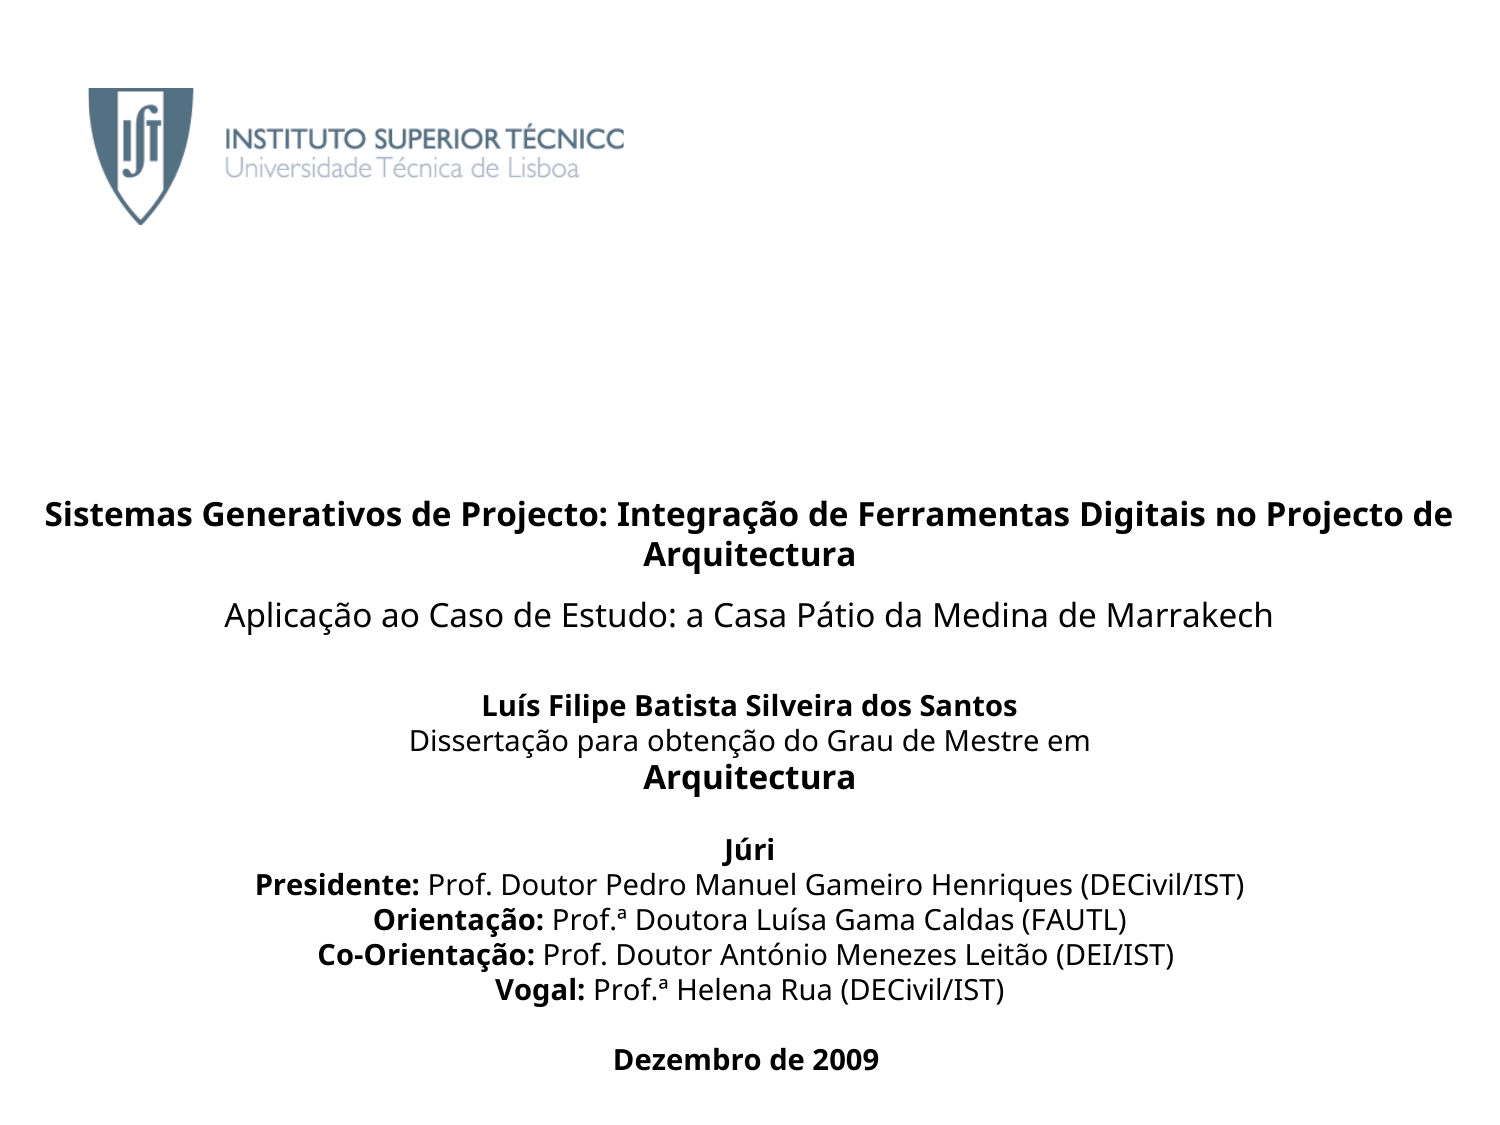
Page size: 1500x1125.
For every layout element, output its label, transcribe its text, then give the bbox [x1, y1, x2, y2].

picture [88, 88, 624, 225]
text_box Sistemas Generativos de Projecto: Integração de Ferramentas Digitais no Projecto de Arquitectura Aplicação ao Caso de Estudo: a Casa Pátio da Medina de Marrakech Luís Filipe Batista Silveira dos Santos Dissertação para obtenção do Grau de Mestre em Arquitectura Júri Presidente: Prof. Doutor Pedro Manuel Gameiro Henriques (DECivil/IST) Orientação: Prof.ª Doutora Luísa Gama Caldas (FAUTL) Co-Orientação: Prof. Doutor António Menezes Leitão (DEI/IST) Vogal: Prof.ª Helena Rua (DECivil/IST) Dezembro de 2009 [0, 485, 1500, 1085]
